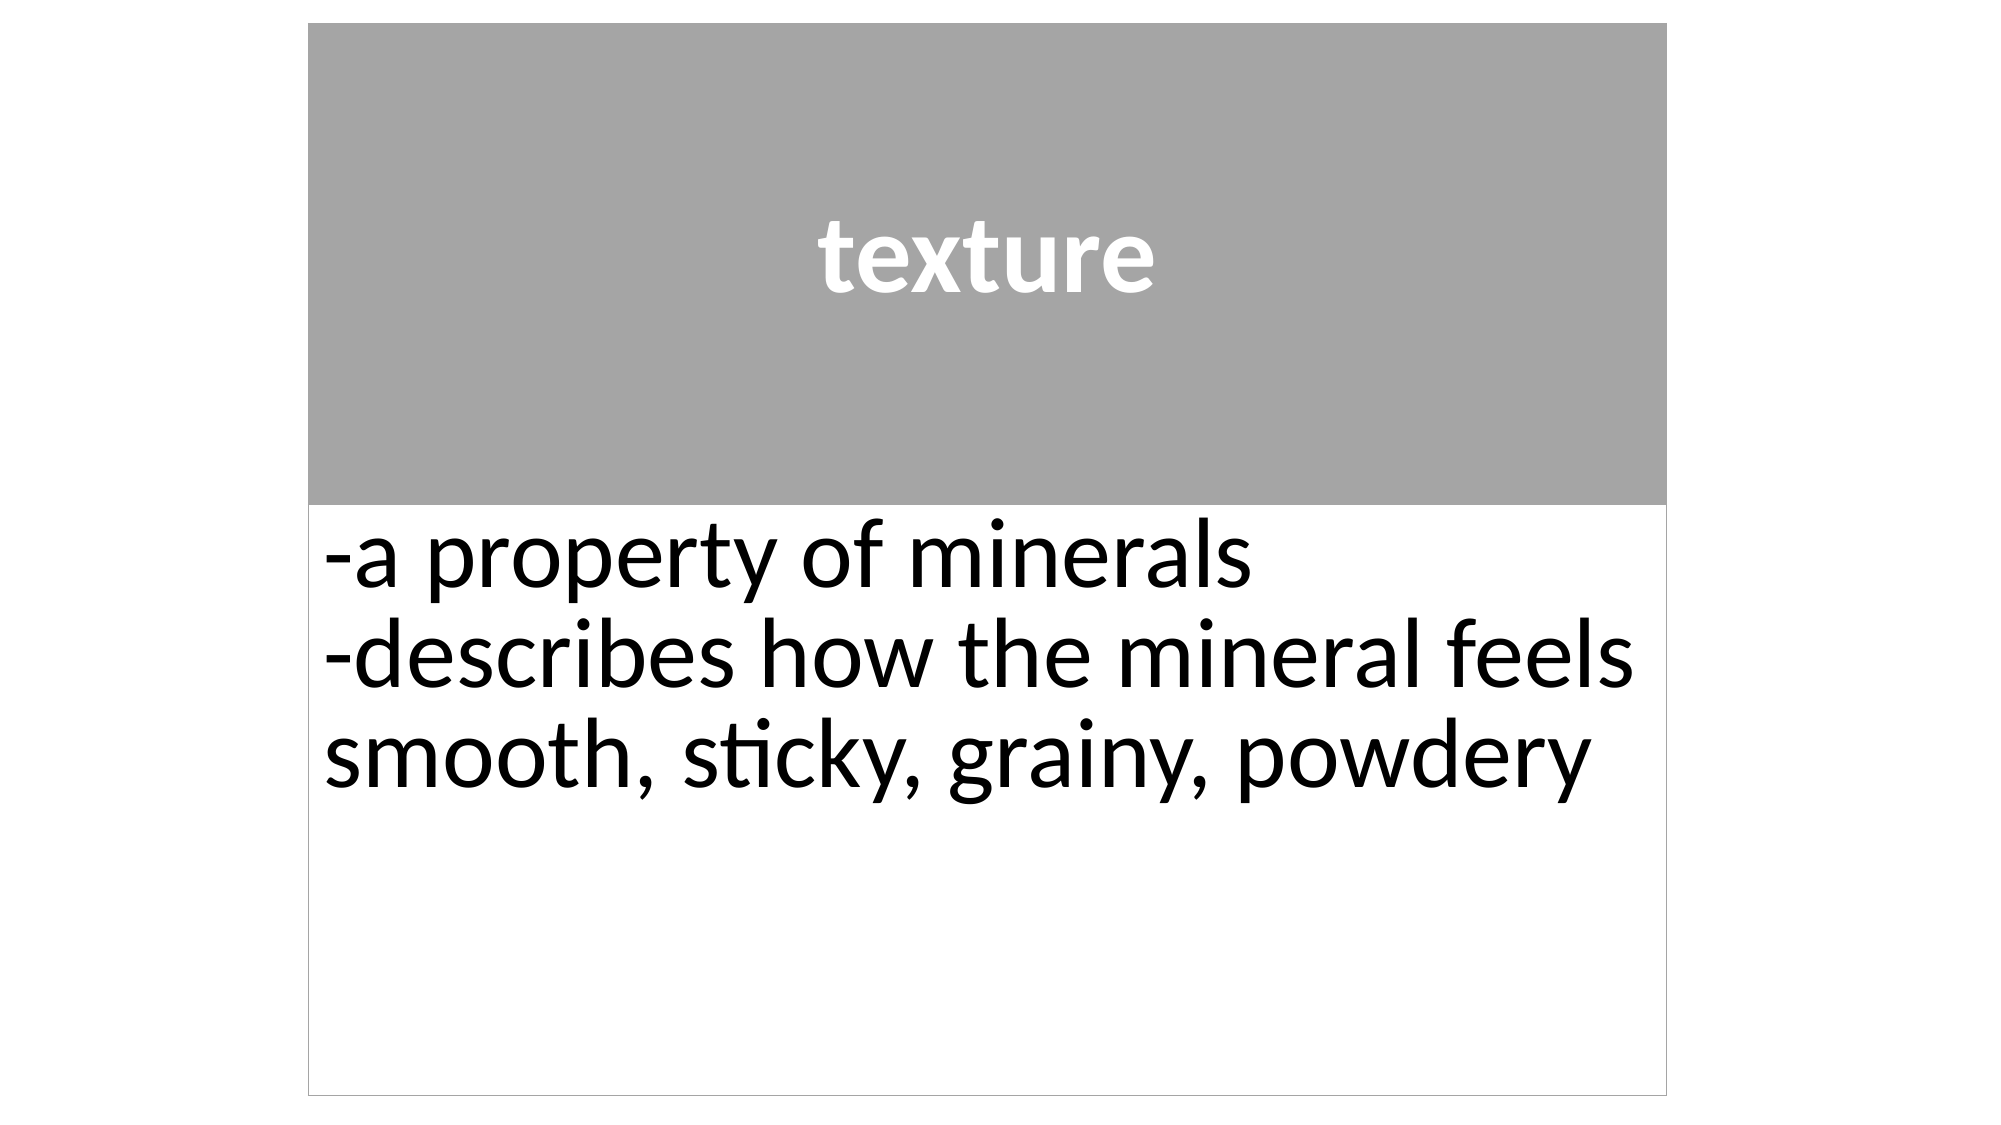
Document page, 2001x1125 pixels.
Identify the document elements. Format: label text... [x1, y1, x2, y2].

table_cell -a property of minerals -describes how the mineral feels smooth, sticky, grainy, powdery [309, 505, 1666, 1095]
table_header texture [309, 24, 1666, 504]
